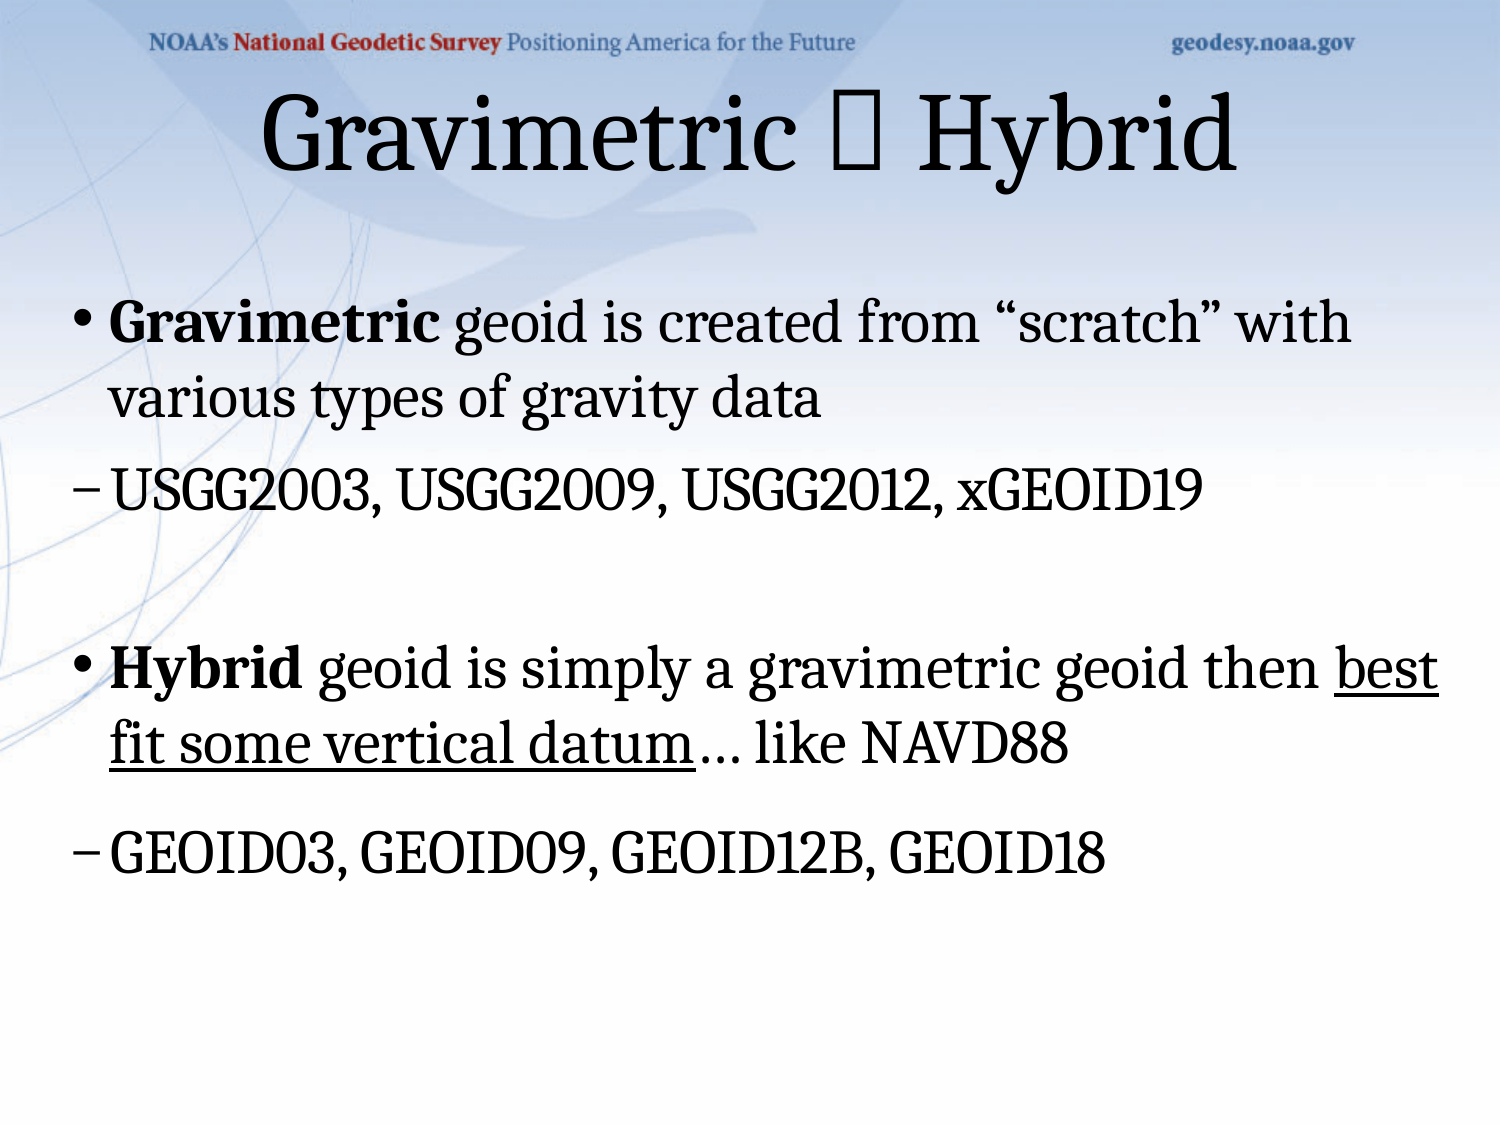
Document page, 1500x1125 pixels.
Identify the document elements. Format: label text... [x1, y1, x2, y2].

picture [0, 193, 1500, 1125]
text_box Gravimetric geoid is created from “scratch” with various types of gravity data USGG2003, USGG2009, USGG2012, xGEOID19 Hybrid geoid is simply a gravimetric geoid then best fit some vertical datum… like NAVD88 GEOID03, GEOID09, GEOID12B, GEOID18 [34, 263, 1468, 933]
text_box Gravimetric  Hybrid [0, 55, 1500, 193]
picture [0, 0, 1500, 55]
